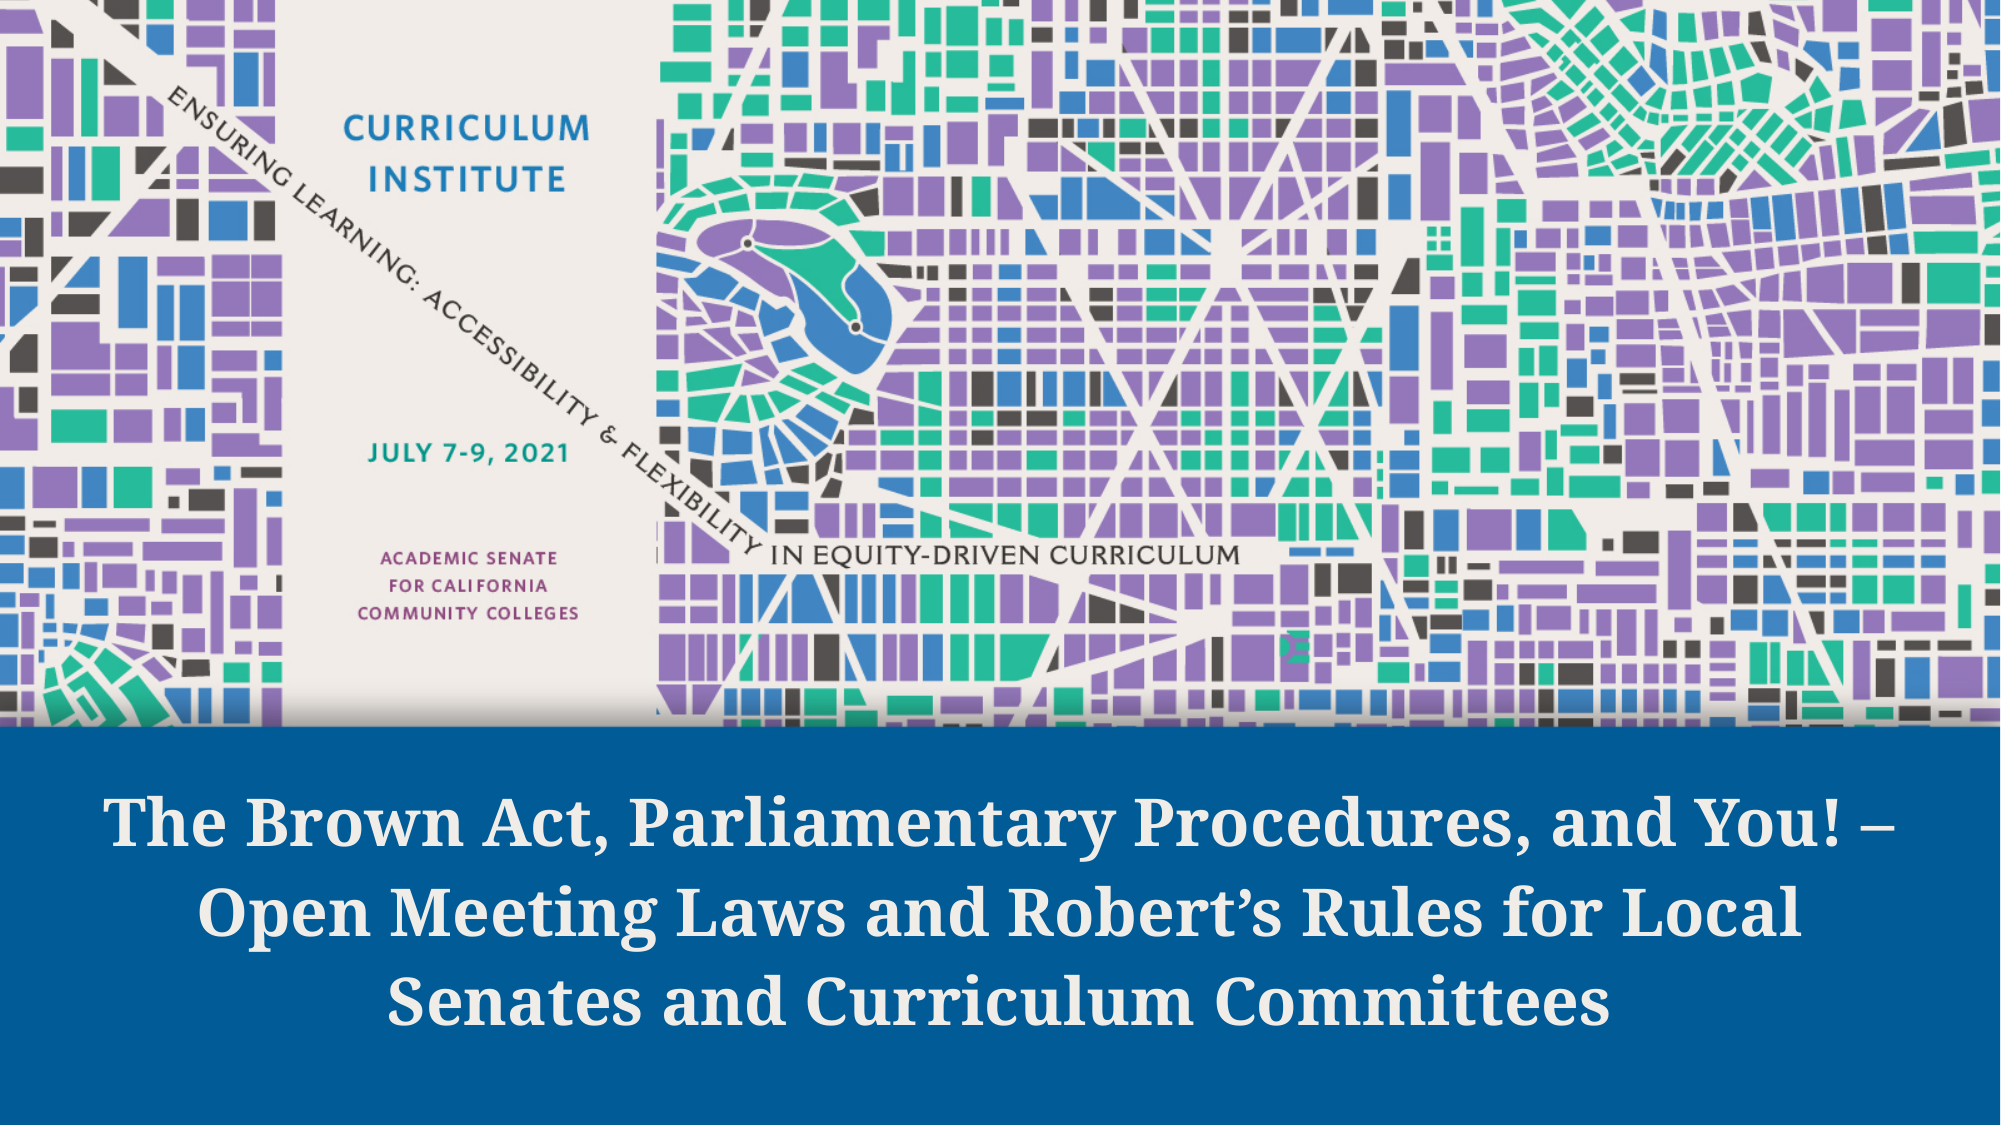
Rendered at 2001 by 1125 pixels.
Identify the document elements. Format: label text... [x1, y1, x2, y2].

title The Brown Act, Parliamentary Procedures, and You! – Open Meeting Laws and Robert’s Rules for Local Senates and Curriculum Committees [82, 768, 1918, 1054]
picture [0, 0, 2001, 1125]
